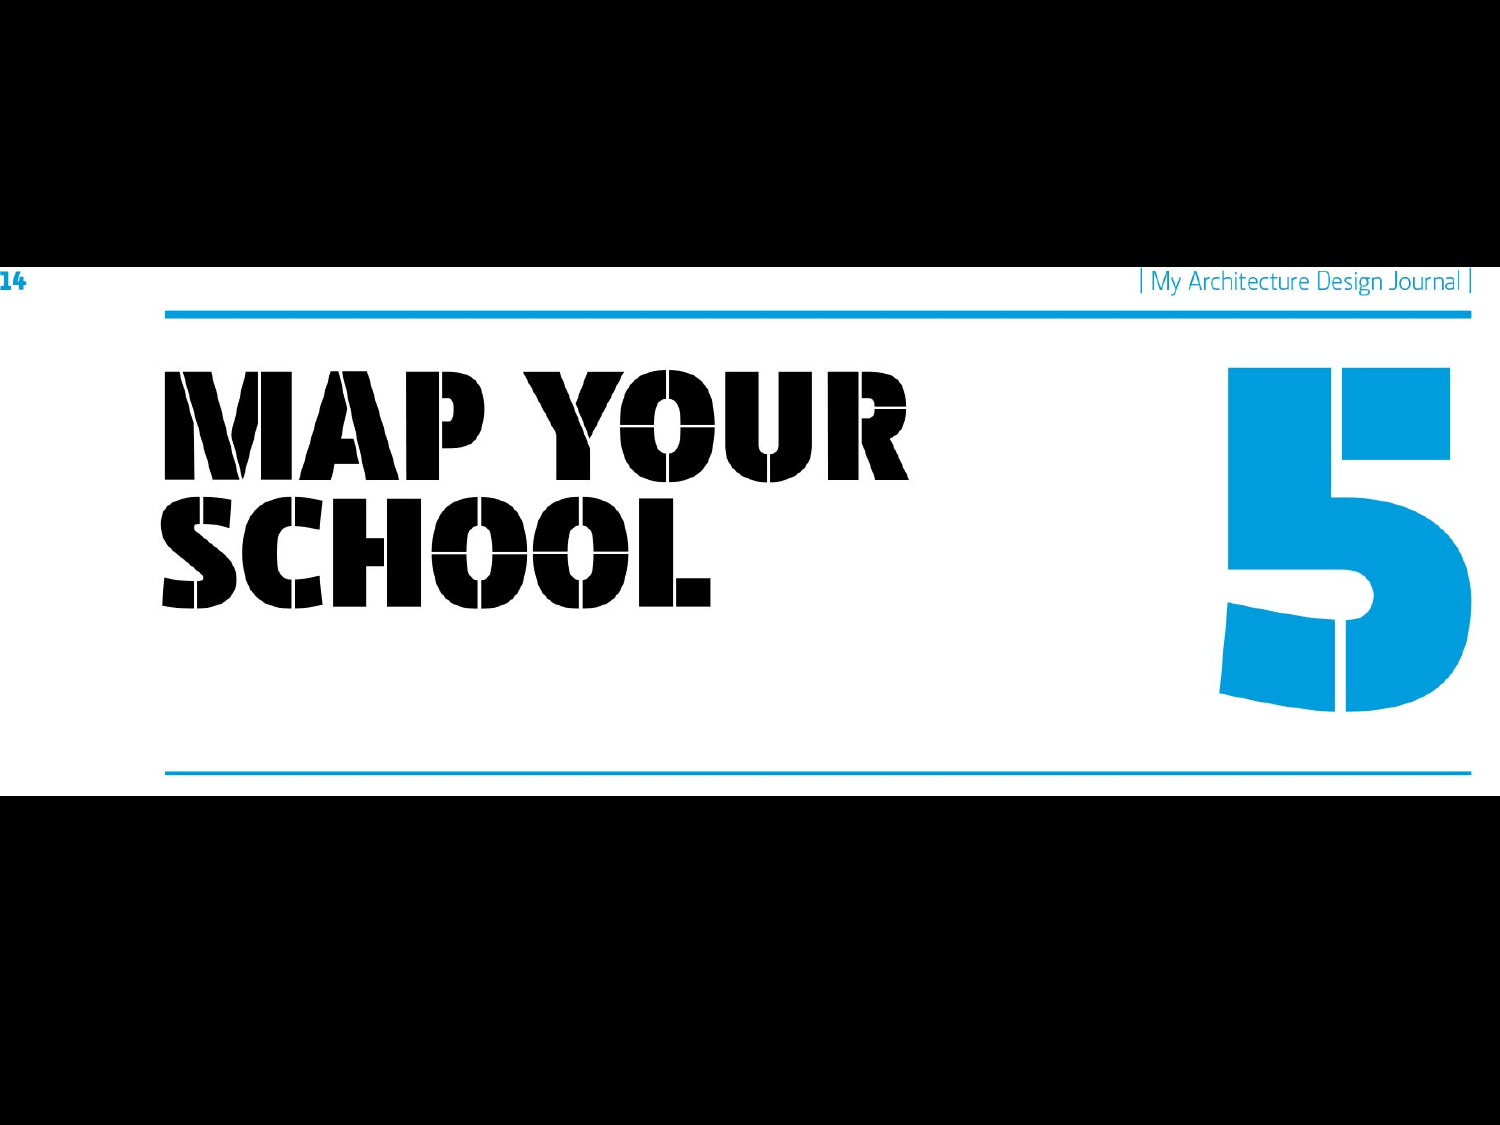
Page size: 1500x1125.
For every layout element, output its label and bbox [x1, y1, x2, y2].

picture [0, 266, 1500, 796]
